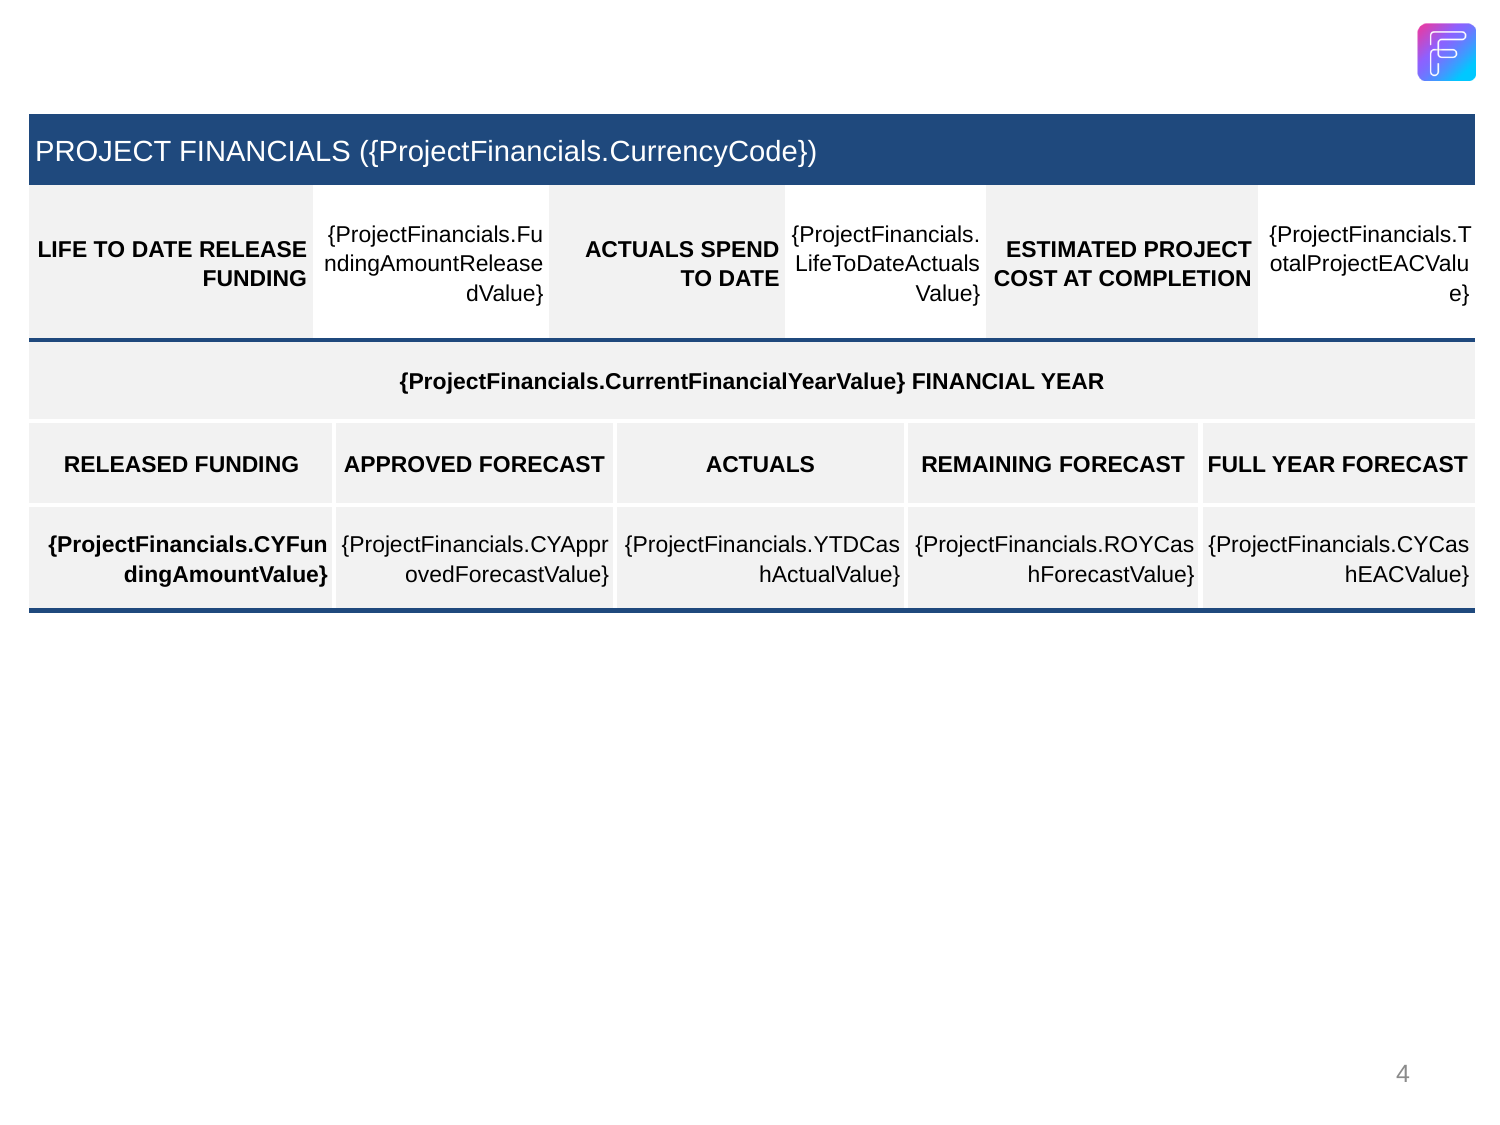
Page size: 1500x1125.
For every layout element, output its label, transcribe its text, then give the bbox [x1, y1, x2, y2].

table_cell {ProjectFinancials.CYApprovedForecastValue} [336, 507, 613, 608]
table_cell RELEASED FUNDING [29, 423, 332, 503]
table_cell REMAINING FORECAST [908, 423, 1198, 503]
table_cell {ProjectFinancials.CurrentFinancialYearValue} FINANCIAL YEAR [29, 342, 1475, 419]
table_cell {ProjectFinancials.YTDCashActualValue} [617, 507, 904, 608]
table_cell ACTUALS [617, 423, 904, 503]
table_cell APPROVED FORECAST [336, 423, 613, 503]
table_cell {ProjectFinancials.CYFundingAmountValue} [29, 507, 332, 608]
table_cell ESTIMATED PROJECT COST AT COMPLETION [986, 185, 1258, 338]
table_cell {ProjectFinancials.ROYCashForecastValue} [908, 507, 1198, 608]
table_header PROJECT FINANCIALS ({ProjectFinancials.CurrencyCode}) [29, 114, 1475, 184]
slide_number 4 [1074, 1042, 1425, 1103]
table_cell {ProjectFinancials.LifeToDateActualsValue} [785, 185, 986, 338]
table_cell {ProjectFinancials.TotalProjectEACValue} [1258, 185, 1475, 338]
table_cell FULL YEAR FORECAST [1203, 423, 1475, 503]
table_cell {ProjectFinancials.CYCashEACValue} [1203, 507, 1475, 608]
table_cell {ProjectFinancials.FundingAmountReleasedValue} [313, 185, 549, 338]
table_cell ACTUALS SPEND TO DATE [549, 185, 785, 338]
table_cell Life to Date Release Funding [29, 185, 313, 338]
picture [1417, 23, 1476, 82]
